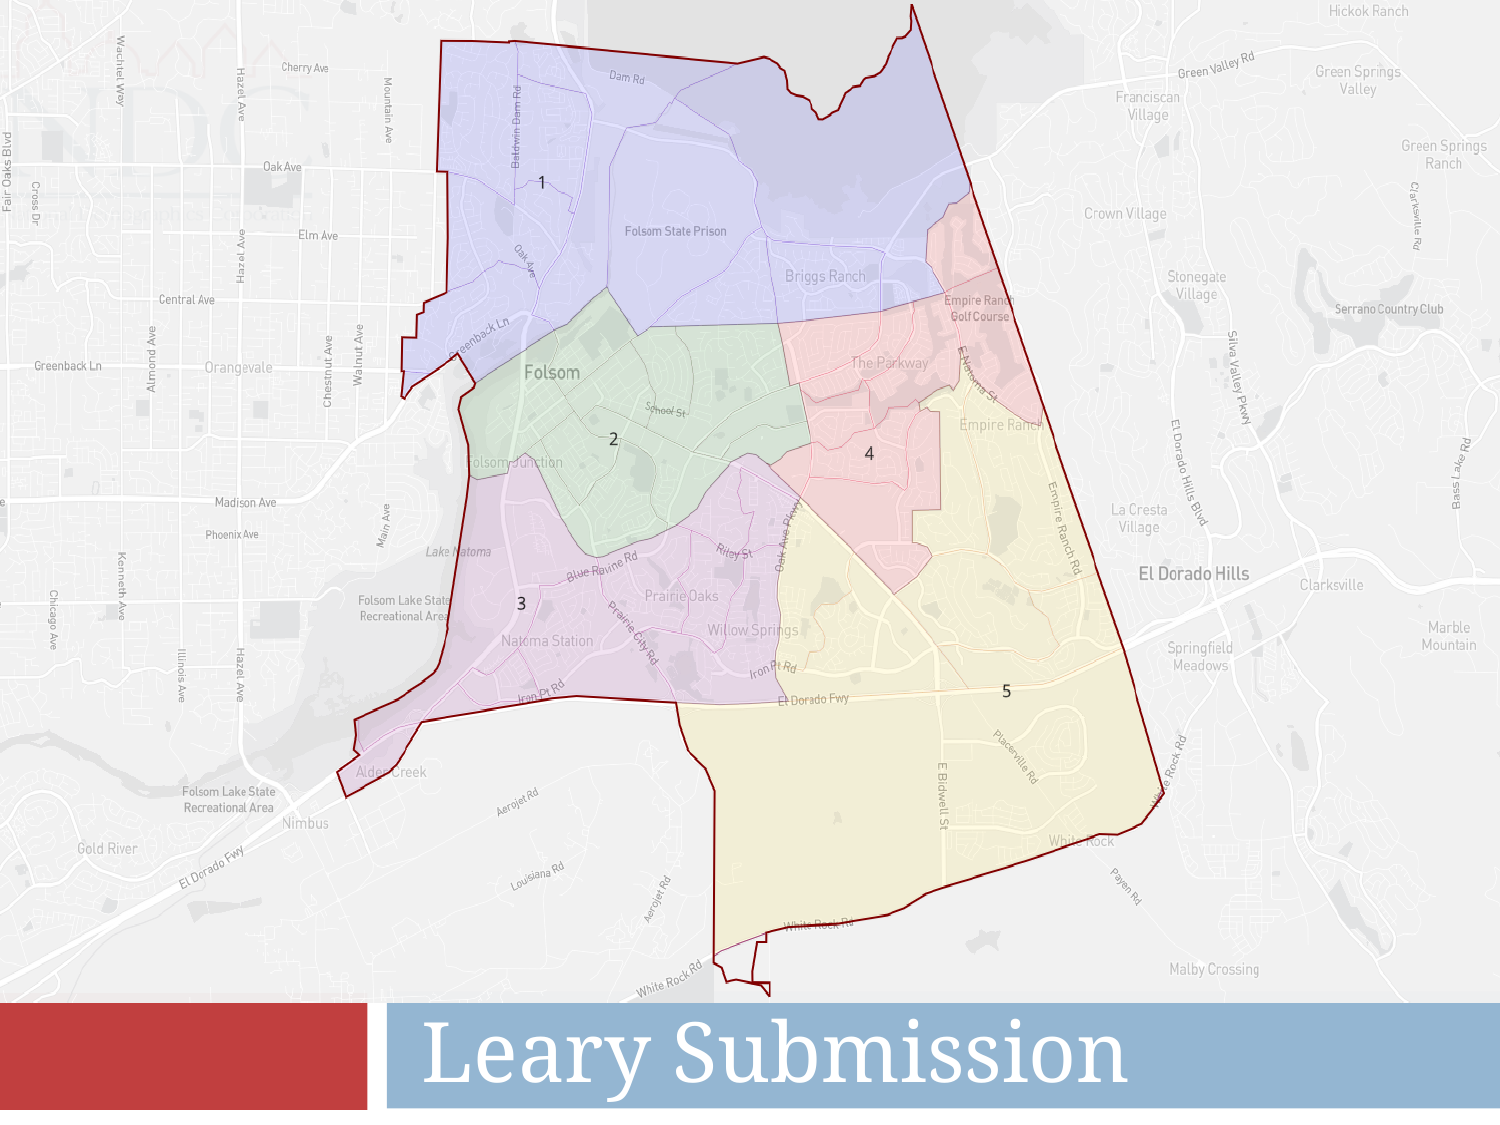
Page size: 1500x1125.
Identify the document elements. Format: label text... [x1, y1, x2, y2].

picture [0, 0, 1500, 1003]
subtitle Leary Submission [387, 1012, 1488, 1105]
